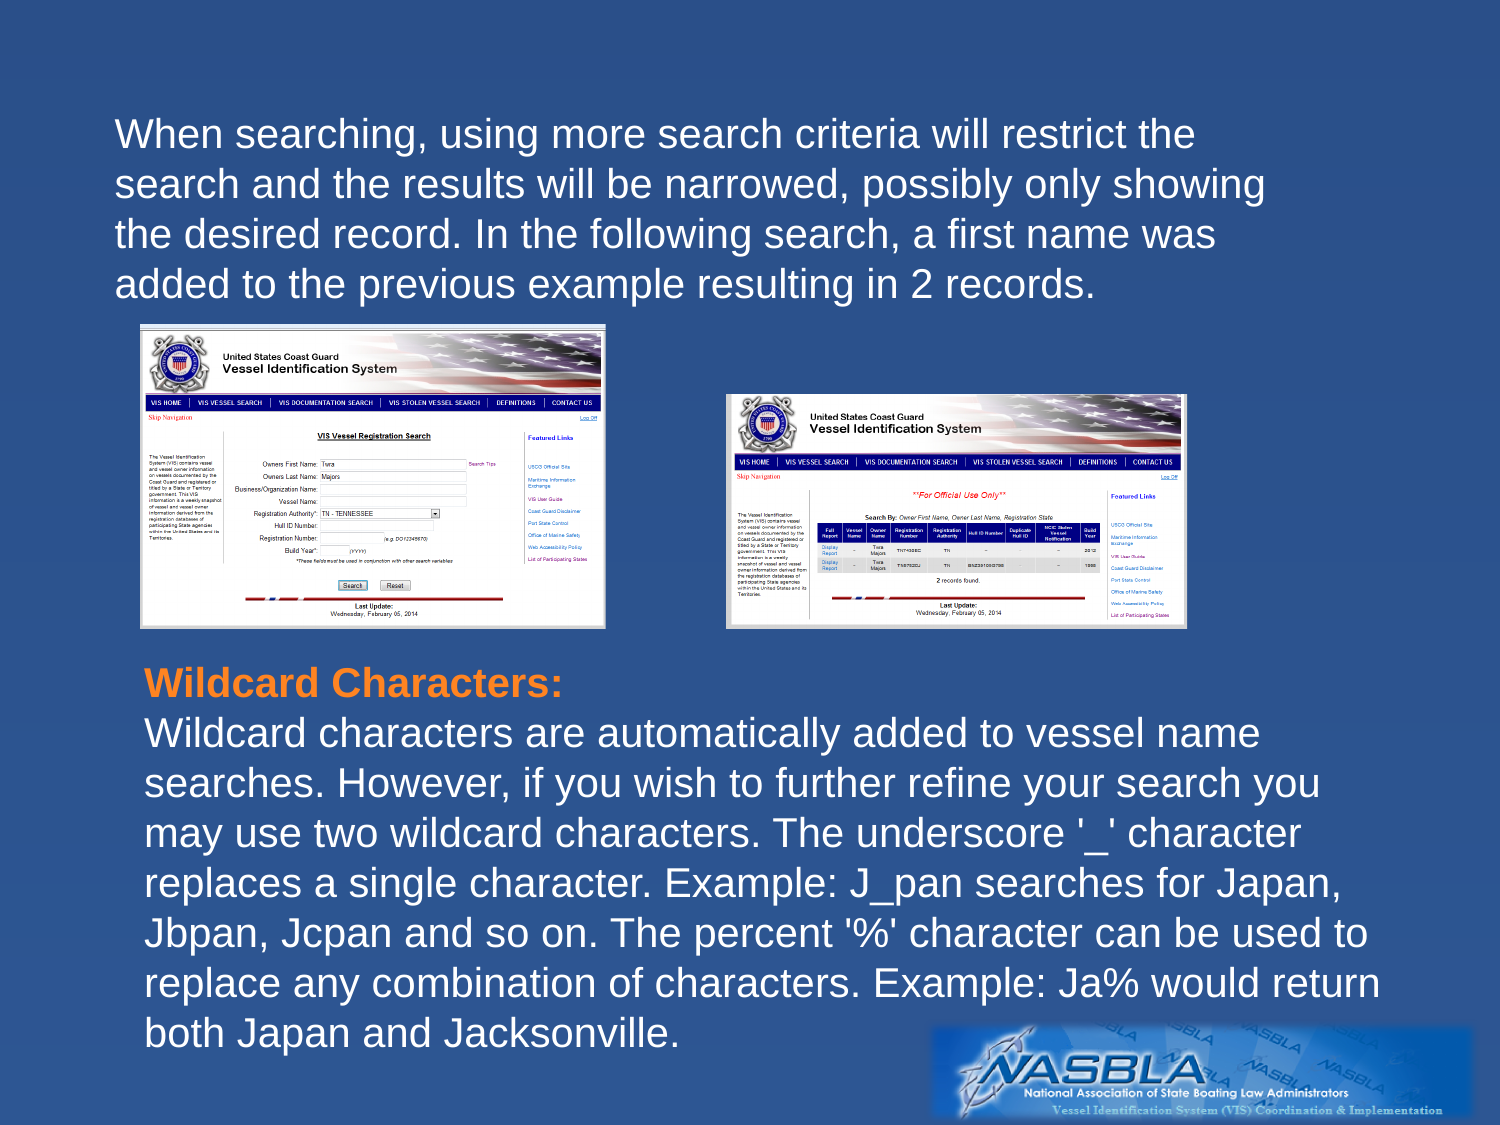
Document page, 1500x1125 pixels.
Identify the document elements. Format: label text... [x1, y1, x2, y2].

picture [139, 324, 607, 629]
picture [924, 1018, 1481, 1125]
text_box When searching, using more search criteria will restrict the search and the results will be narrowed, possibly only showing the desired record. In the following search, a first name was added to the previous example resulting in 2 records. [99, 99, 1288, 315]
text_box Wildcard Characters: Wildcard characters are automatically added to vessel name searches. However, if you wish to further refine your search you may use two wildcard characters. The underscore '_' character replaces a single character. Example: J_pan searches for Japan, Jbpan, Jcpan and so on. The percent '%' character can be used to replace any combination of characters. Example: Ja% would return both Japan and Jacksonville. [129, 647, 1400, 1063]
picture [725, 393, 1188, 629]
